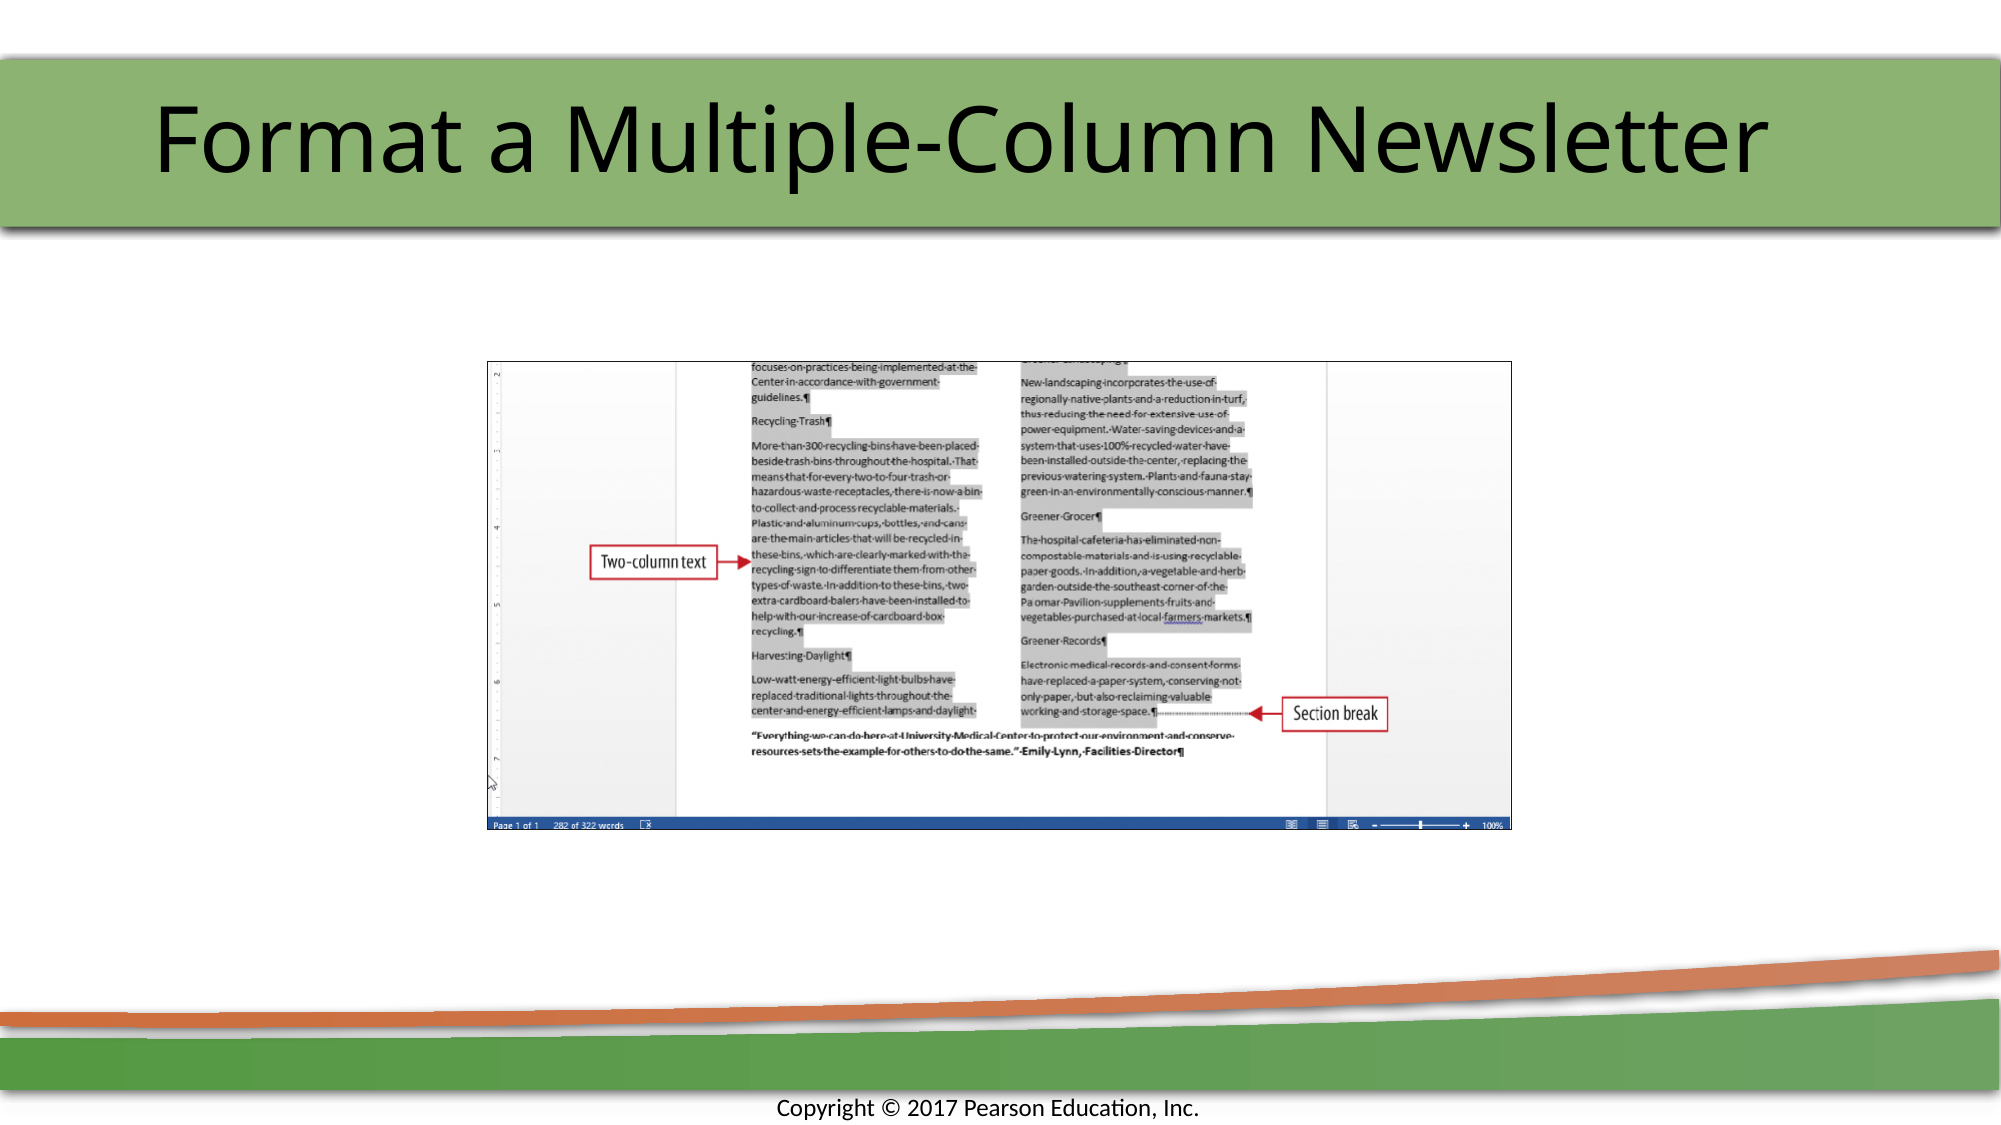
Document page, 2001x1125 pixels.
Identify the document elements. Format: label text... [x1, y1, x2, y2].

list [487, 361, 1512, 830]
title Format a Multiple-Column Newsletter [137, 59, 1863, 227]
